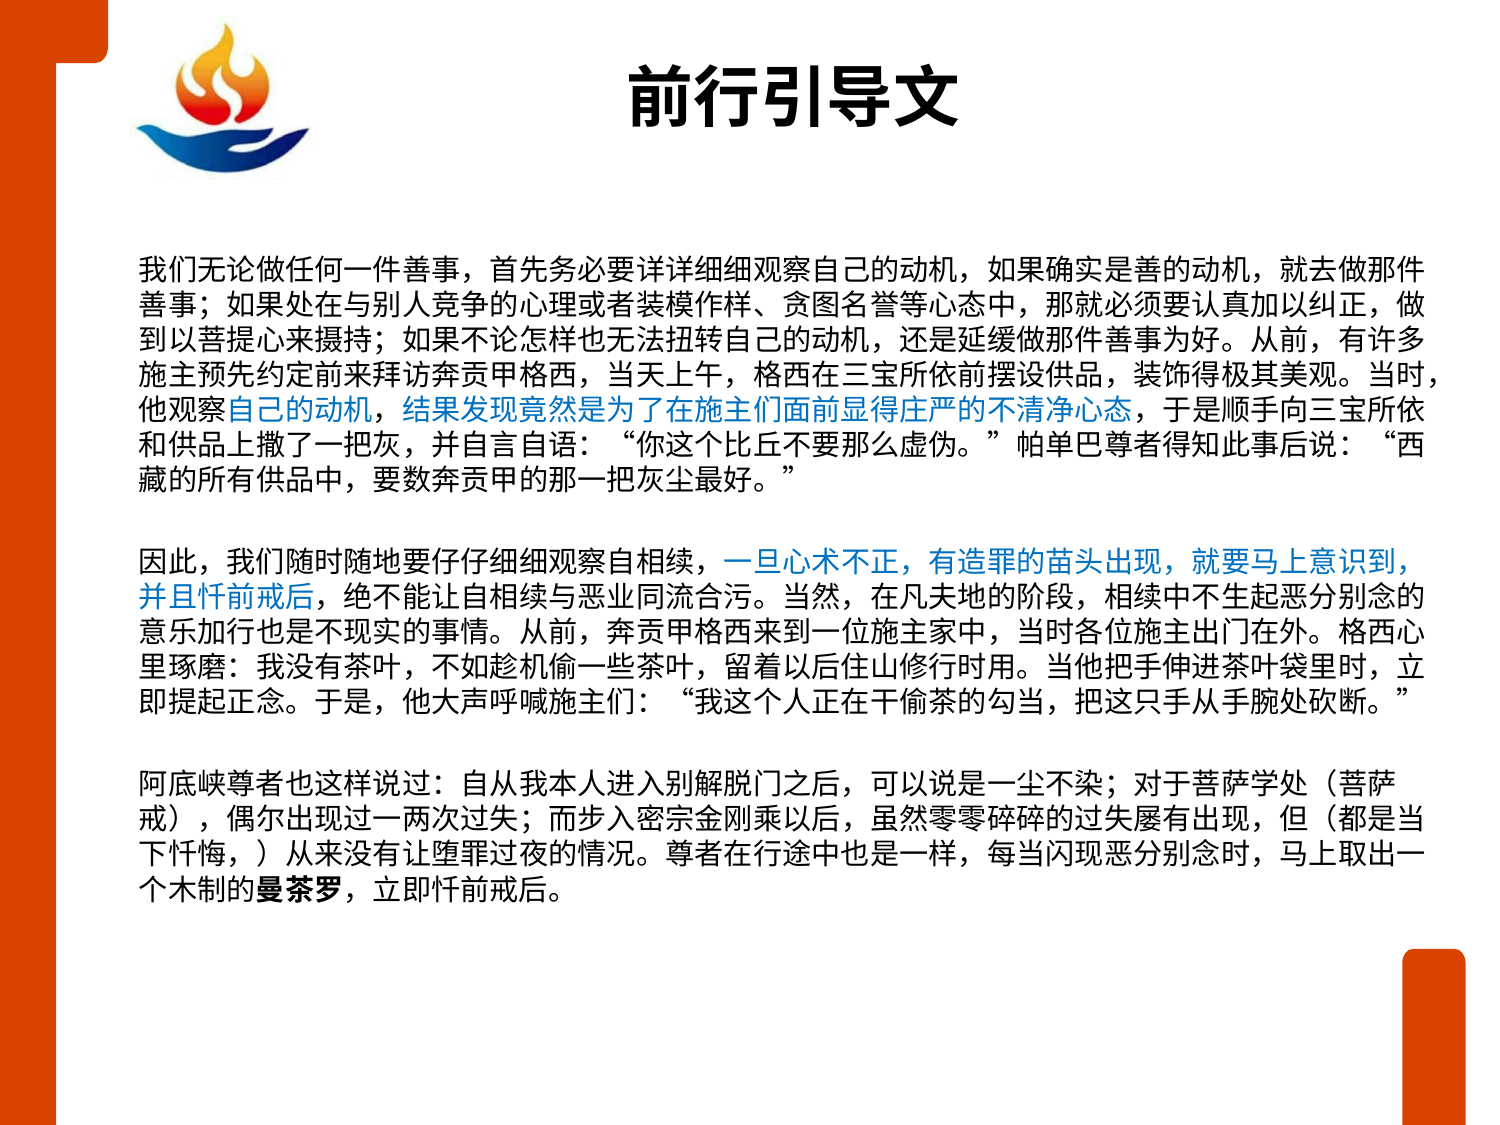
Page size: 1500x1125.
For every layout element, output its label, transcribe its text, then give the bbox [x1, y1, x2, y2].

text_box [57, 0, 110, 65]
picture [128, 16, 317, 204]
text_box [1401, 953, 1467, 1125]
text_box 前行引导文 [317, 24, 1366, 157]
text_box [0, 0, 57, 1125]
text_box 我们无论做任何一件善事，首先务必要详详细细观察自己的动机，如果确实是善的动机，就去做那件善事；如果处在与别人竞争的心理或者装模作样、贪图名誉等心态中，那就必须要认真加以纠正，做到以菩提心来摄持；如果不论怎样也无法扭转自己的动机，还是延缓做那件善事为好。从前，有许多施主预先约定前来拜访奔贡甲格西，当天上午，格西在三宝所依前摆设供品，装饰得极其美观。当时，他观察自己的动机，结果发现竟然是为了在施主们面前显得庄严的不清净心态，于是顺手向三宝所依和供品上撒了一把灰，并自言自语：“你这个比丘不要那么虚伪。”帕单巴尊者得知此事后说：“西藏的所有供品中，要数奔贡甲的那一把灰尘最好。” 因此，我们随时随地要仔仔细细观察自相续，一旦心术不正，有造罪的苗头出现，就要马上意识到，并且忏前戒后，绝不能让自相续与恶业同流合污。当然，在凡夫地的阶段，相续中不生起恶分别念的意乐加行也是不现实的事情。从前，奔贡甲格西来到一位施主家中，当时各位施主出门在外。格西心里琢磨：我没有茶叶，不如趁机偷一些茶叶，留着以后住山修行时用。当他把手伸进茶叶袋里时，立即提起正念。于是，他大声呼喊施主们：“我这个人正在干偷茶的勾当，把这只手从手腕处砍断。” 阿底峡尊者也这样说过：自从我本人进入别解脱门之后，可以说是一尘不染；对于菩萨学处（菩萨戒），偶尔出现过一两次过失；而步入密宗金刚乘以后，虽然零零碎碎的过失屡有出现，但（都是当下忏悔，）从来没有让堕罪过夜的情况。尊者在行途中也是一样，每当闪现恶分别念时，马上取出一个木制的曼茶罗，立即忏前戒后。 [123, 243, 1464, 985]
